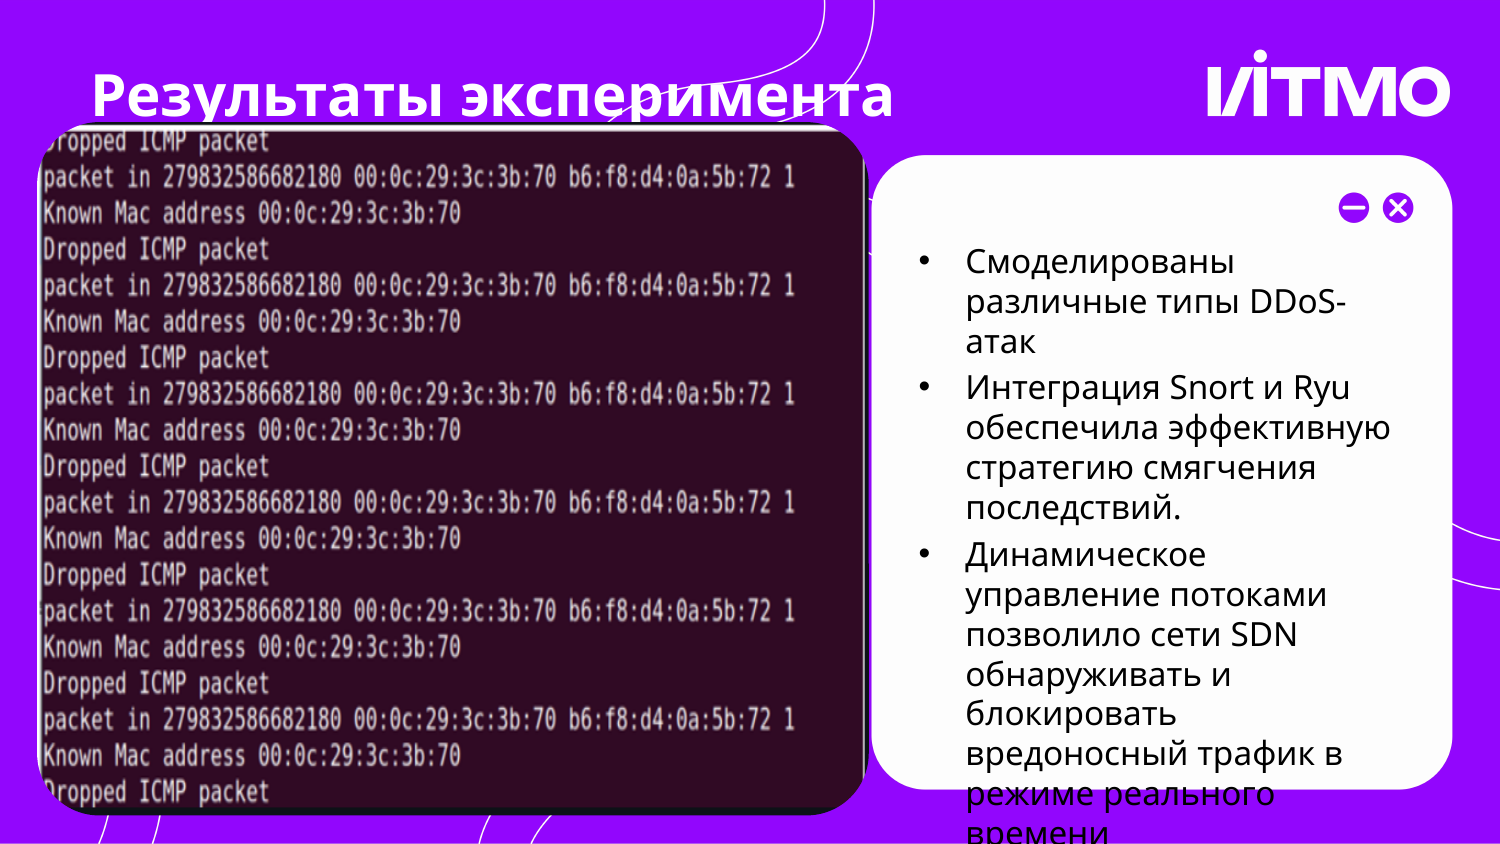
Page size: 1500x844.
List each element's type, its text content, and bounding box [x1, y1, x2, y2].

picture [0, 0, 1500, 844]
list Смоделированы различные типы DDoS-атак Интеграция Snort и Ryu обеспечила эффективную стратегию смягчения последствий. Динамическое управление потоками позволило сети SDN обнаруживать и блокировать вредоносный трафик в режиме реального времени [903, 232, 1420, 752]
title Результаты эксперимента [75, 50, 1195, 137]
